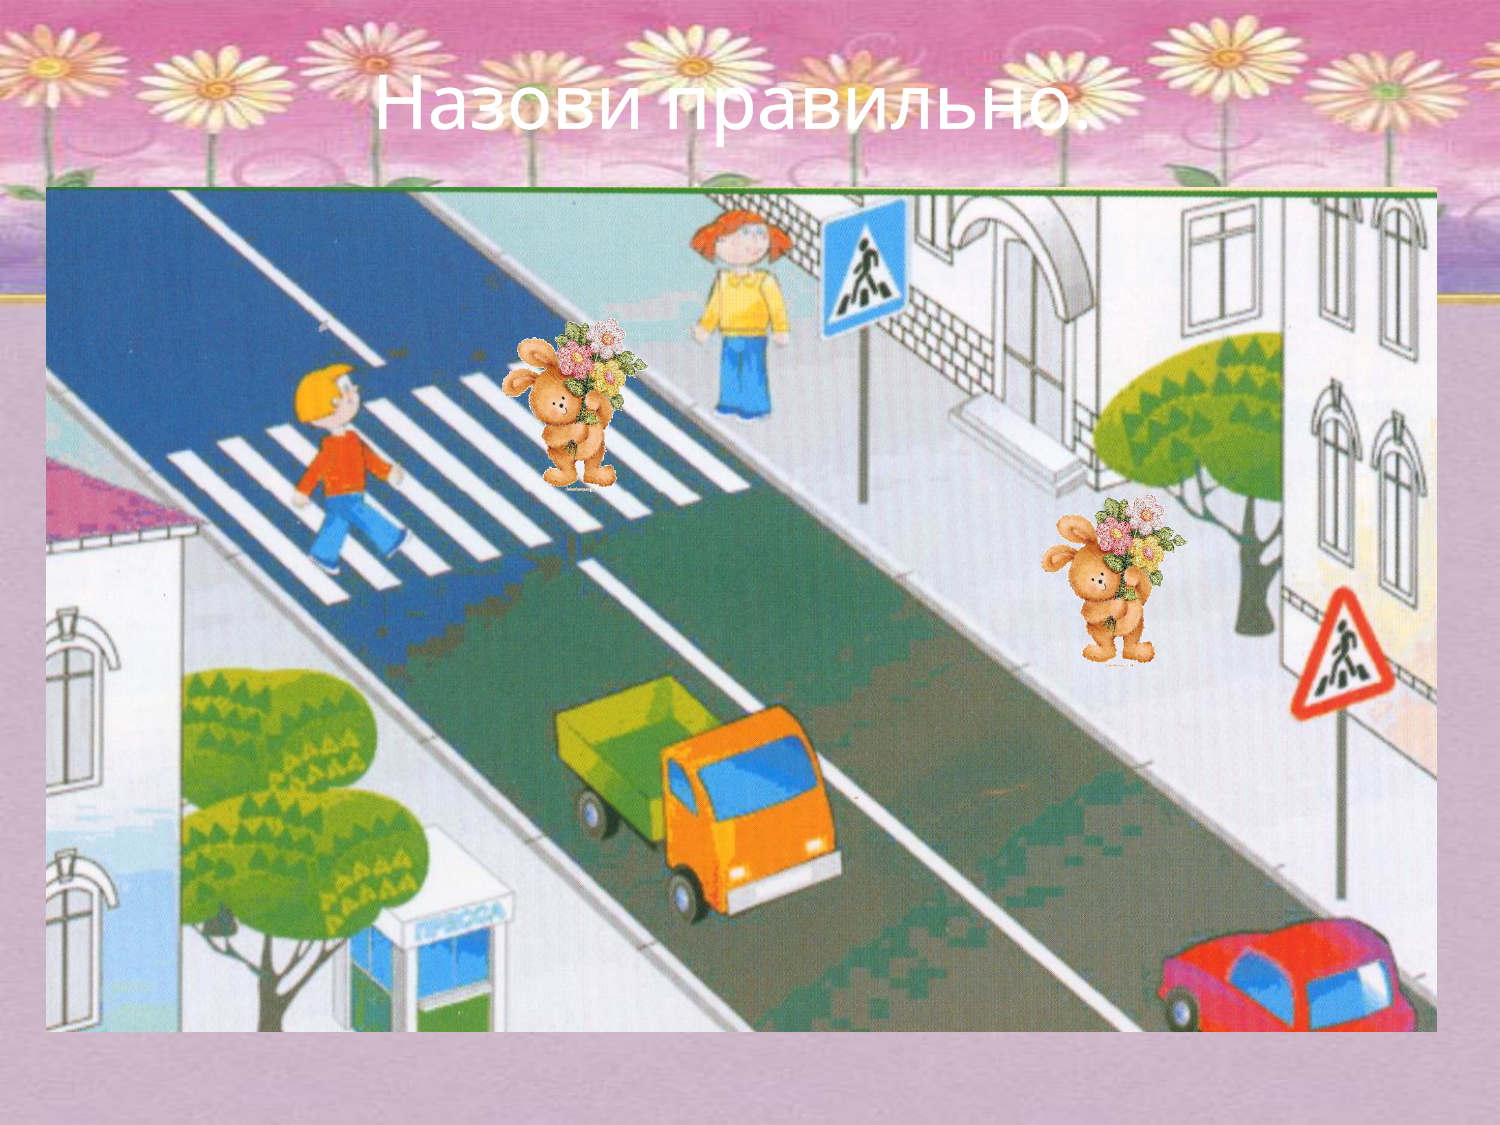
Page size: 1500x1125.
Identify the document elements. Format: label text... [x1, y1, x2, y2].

title Назови правильно. [328, 45, 1137, 153]
picture [0, 0, 1500, 1125]
